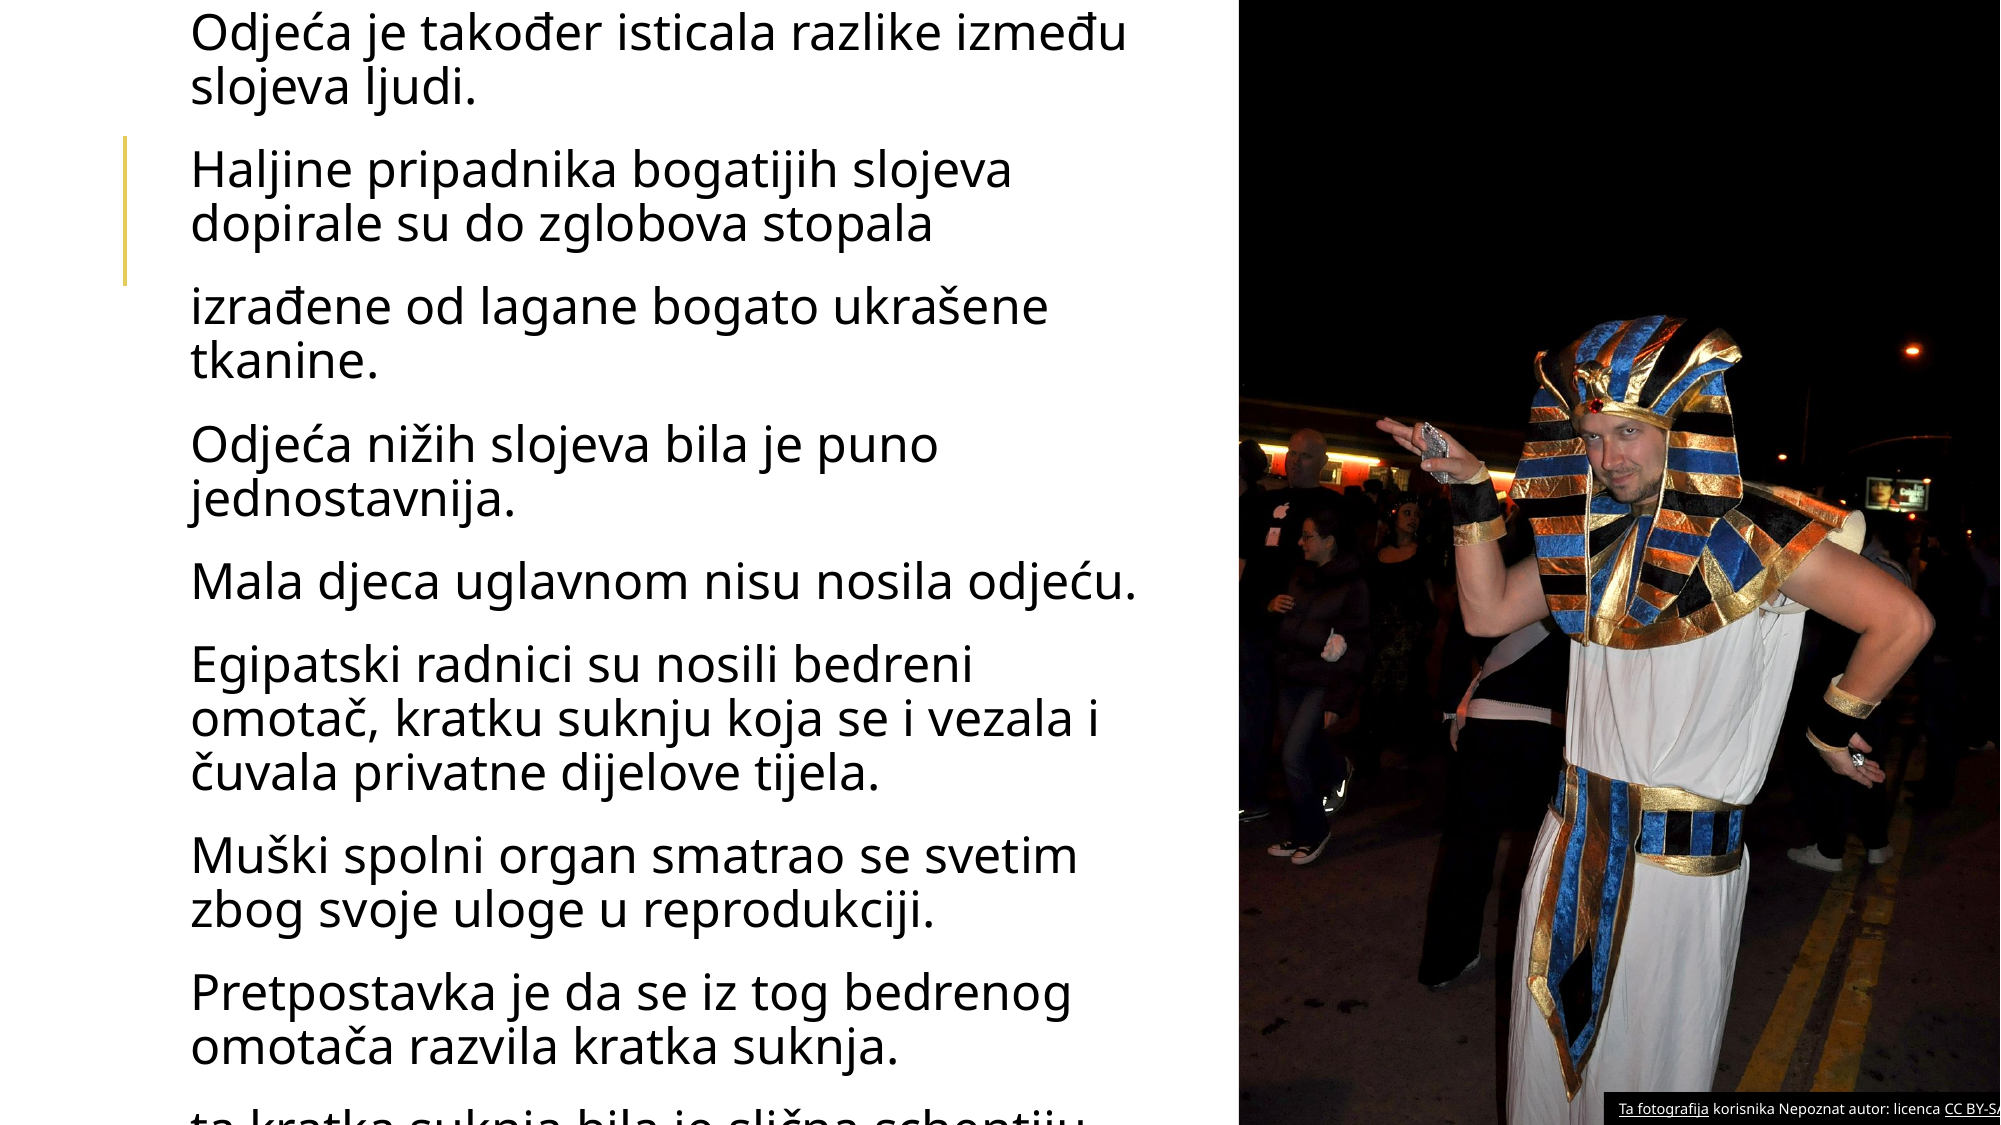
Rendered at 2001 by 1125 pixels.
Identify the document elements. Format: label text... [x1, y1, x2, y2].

picture [1238, 0, 2000, 1125]
list Odjeća je također isticala razlike između slojeva ljudi. Haljine pripadnika bogatijih slojeva dopirale su do zglobova stopala izrađene od lagane bogato ukrašene tkanine. Odjeća nižih slojeva bila je puno jednostavnija. Mala djeca uglavnom nisu nosila odjeću. Egipatski radnici su nosili bedreni omotač, kratku suknju koja se i vezala i čuvala privatne dijelove tijela. Muški spolni organ smatrao se svetim zbog svoje uloge u reprodukciji. Pretpostavka je da se iz tog bedrenog omotača razvila kratka suknja. ta kratka suknja bila je slična schentiju koje je nosilo plemstvo. [168, 0, 1164, 1035]
